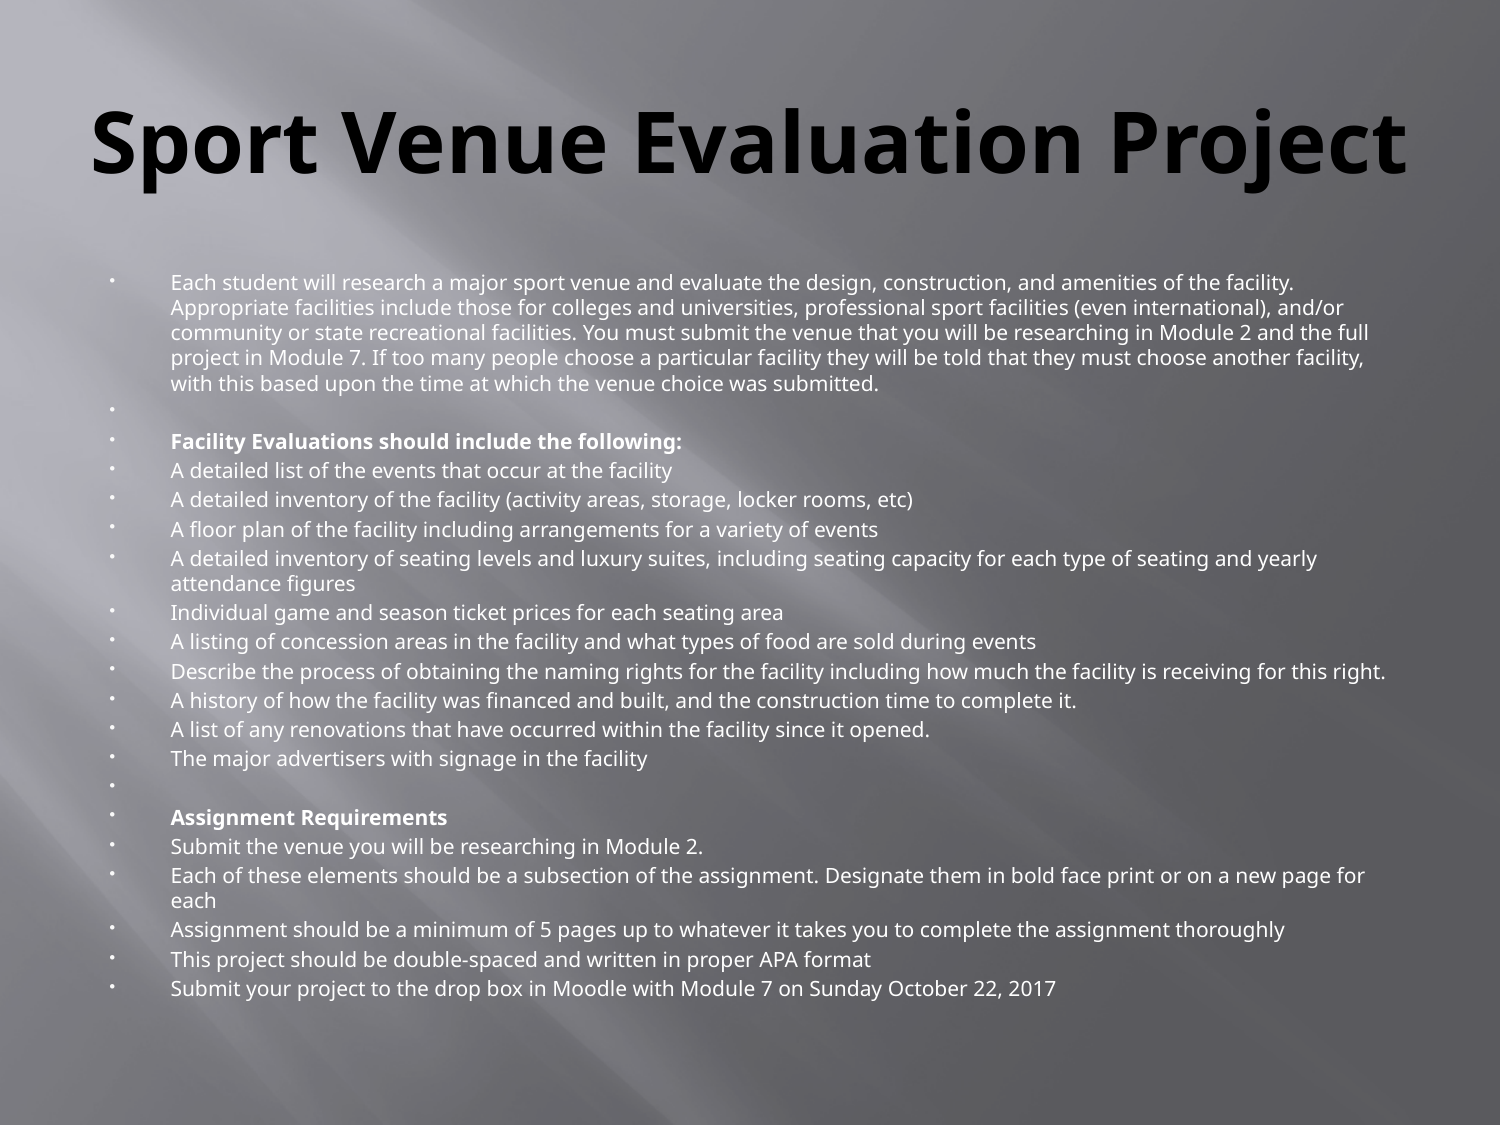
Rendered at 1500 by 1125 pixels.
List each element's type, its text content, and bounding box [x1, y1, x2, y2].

list Each student will research a major sport venue and evaluate the design, construction, and amenities of the facility. Appropriate facilities include those for colleges and universities, professional sport facilities (even international), and/or community or state recreational facilities. You must submit the venue that you will be researching in Module 2 and the full project in Module 7. If too many people choose a particular facility they will be told that they must choose another facility, with this based upon the time at which the venue choice was submitted. Facility Evaluations should include the following: A detailed list of the events that occur at the facility A detailed inventory of the facility (activity areas, storage, locker rooms, etc) A floor plan of the facility including arrangements for a variety of events A detailed inventory of seating levels and luxury suites, including seating capacity for each type of seating and yearly attendance figures Individual game and season ticket prices for each seating area A listing of concession areas in the facility and what types of food are sold during events Describe the process of obtaining the naming rights for the facility including how much the facility is receiving for this right. A history of how the facility was financed and built, and the construction time to complete it. A list of any renovations that have occurred within the facility since it opened. The major advertisers with signage in the facility Assignment Requirements Submit the venue you will be researching in Module 2. Each of these elements should be a subsection of the assignment. Designate them in bold face print or on a new page for each Assignment should be a minimum of 5 pages up to whatever it takes you to complete the assignment thoroughly This project should be double-spaced and written in proper APA format Submit your project to the drop box in Moodle with Module 7 on Sunday October 22, 2017 [75, 262, 1425, 1035]
title Sport Venue Evaluation Project [75, 45, 1425, 233]
